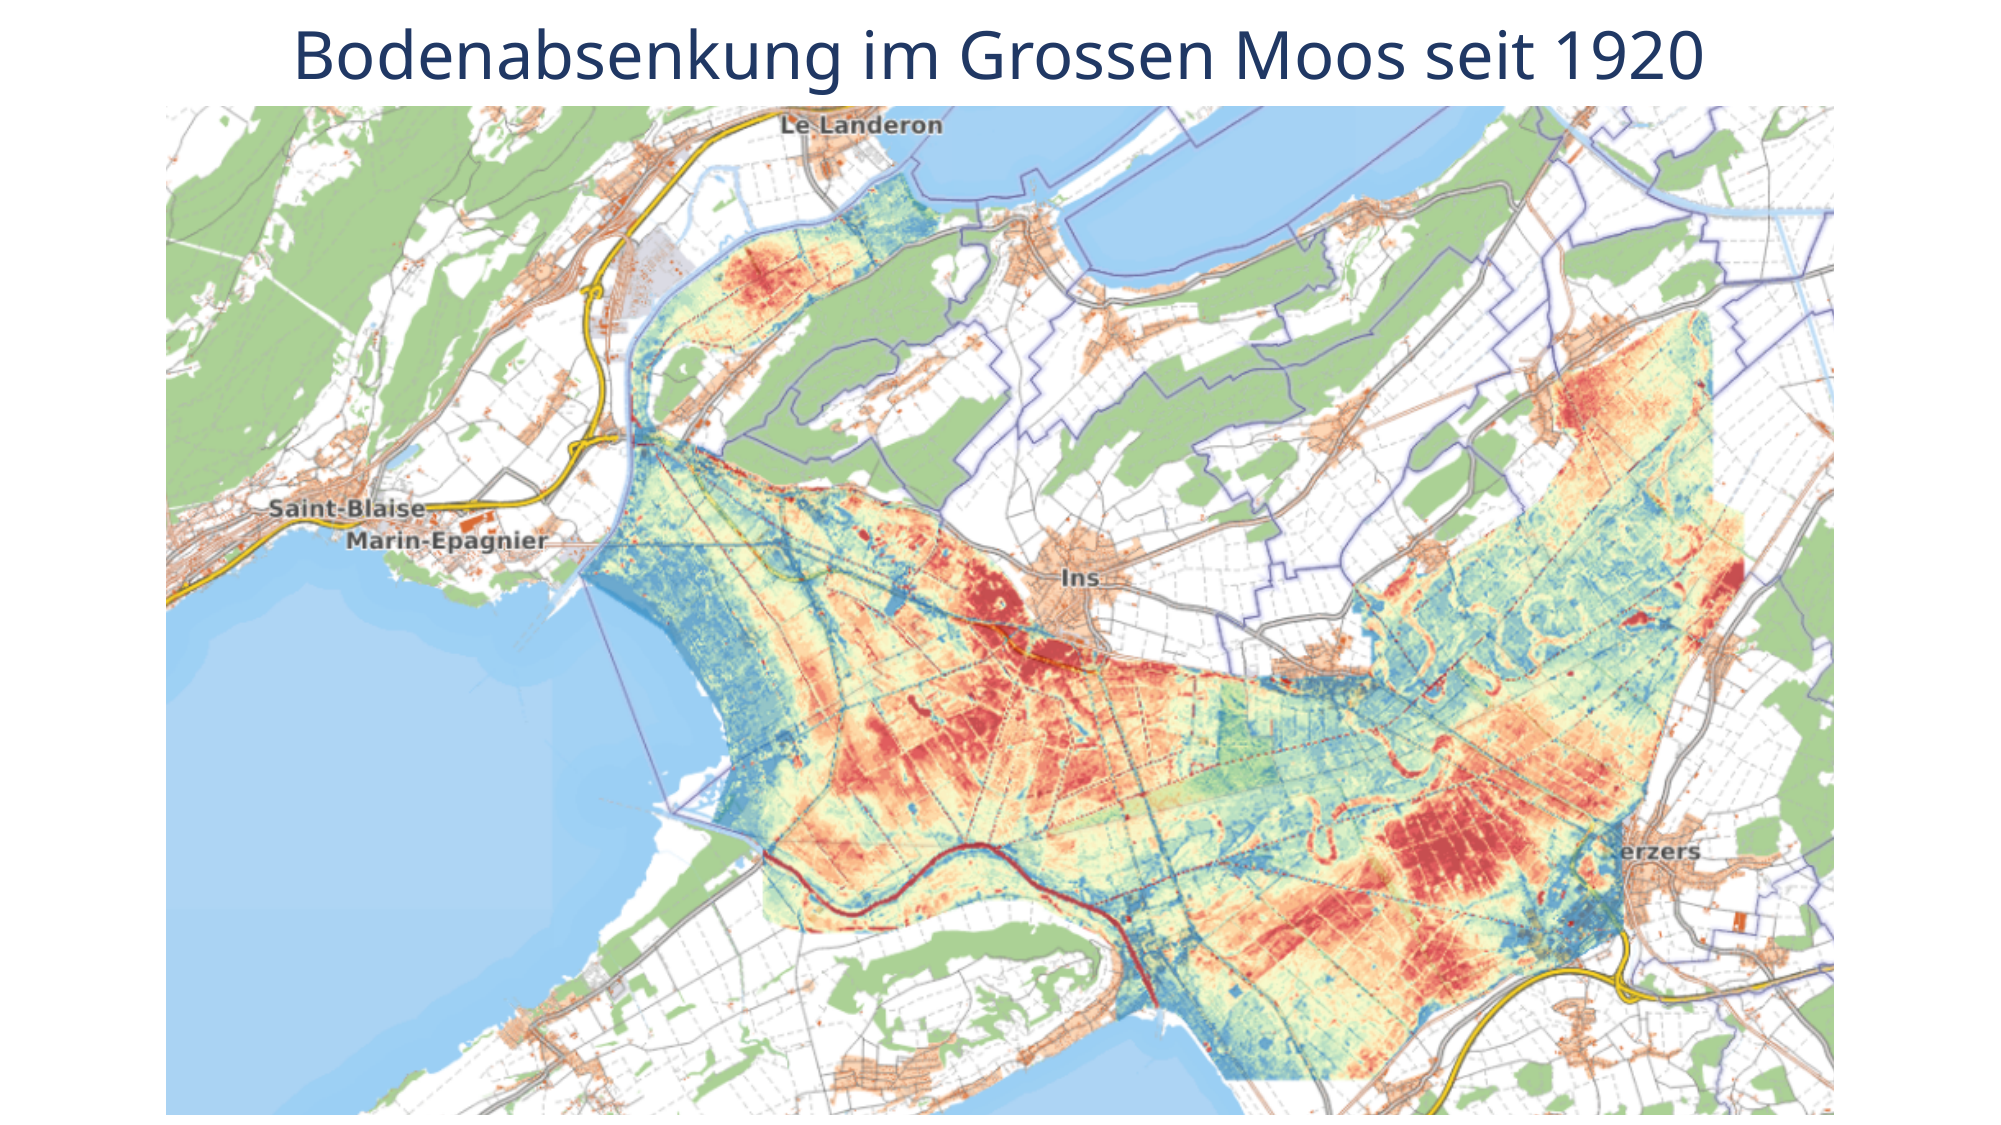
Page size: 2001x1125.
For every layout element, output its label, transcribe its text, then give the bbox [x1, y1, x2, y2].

picture [165, 106, 1834, 1115]
text_box Bodenabsenkung im Grossen Moos seit 1920 [0, 5, 2000, 101]
